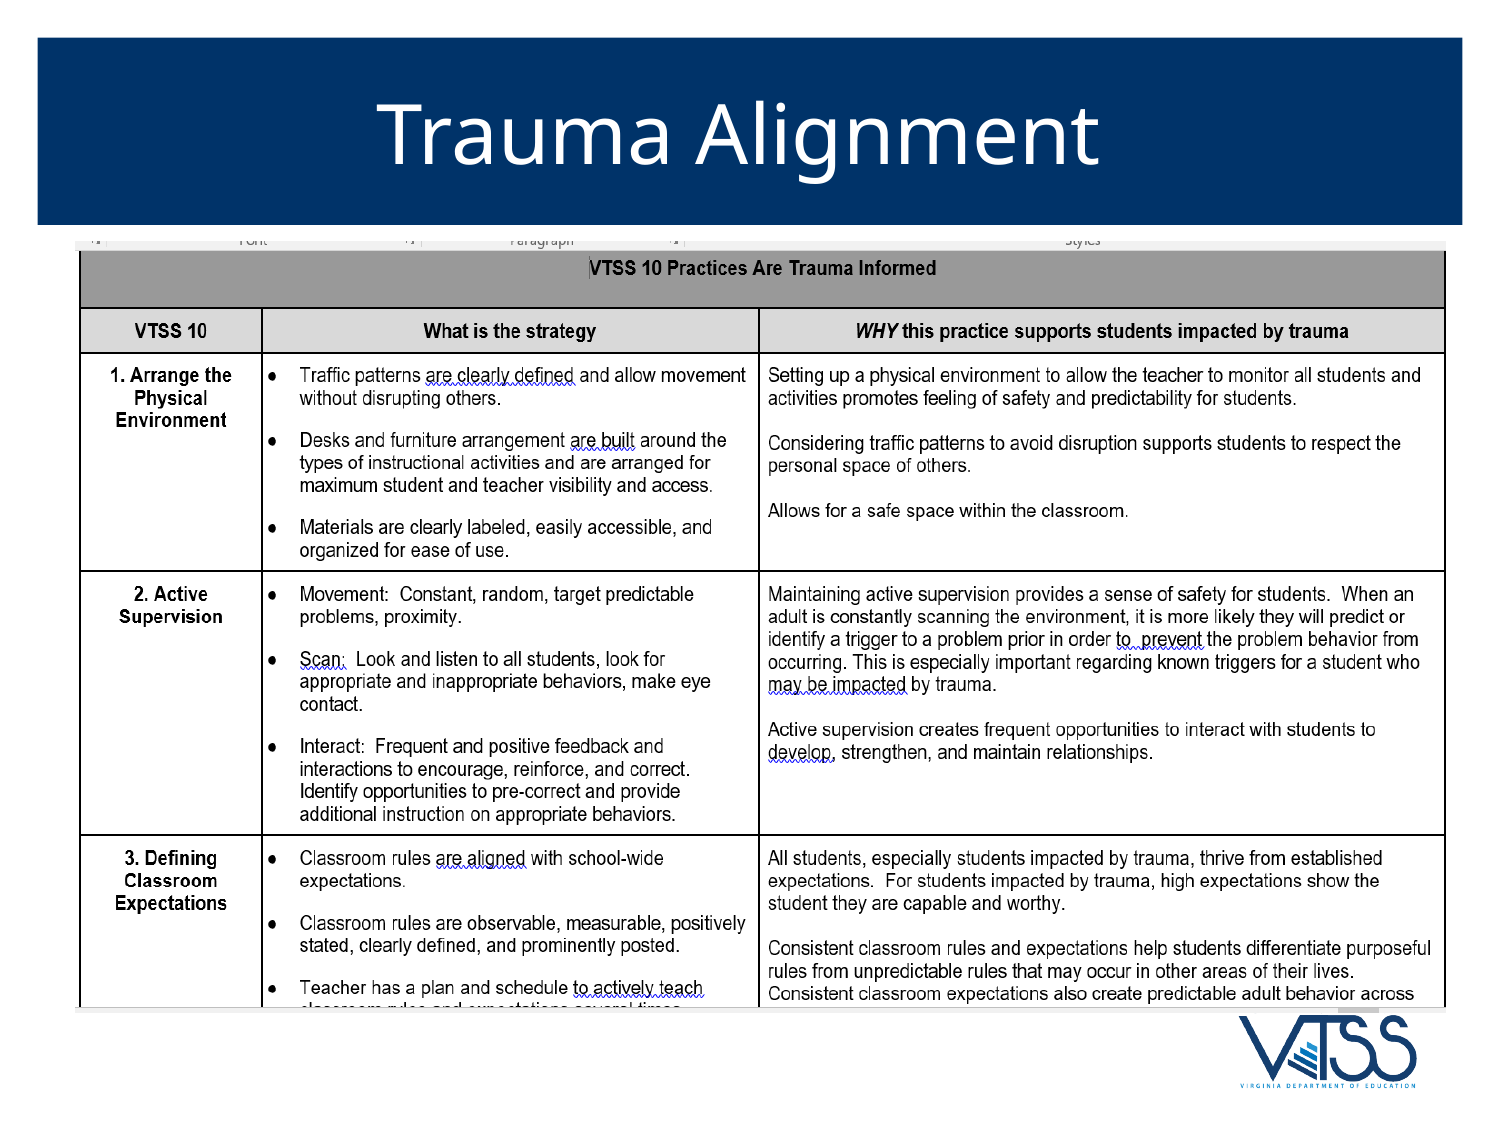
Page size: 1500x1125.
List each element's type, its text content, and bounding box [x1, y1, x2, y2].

picture [74, 241, 1447, 1095]
title Trauma Alignment [37, 37, 1463, 225]
